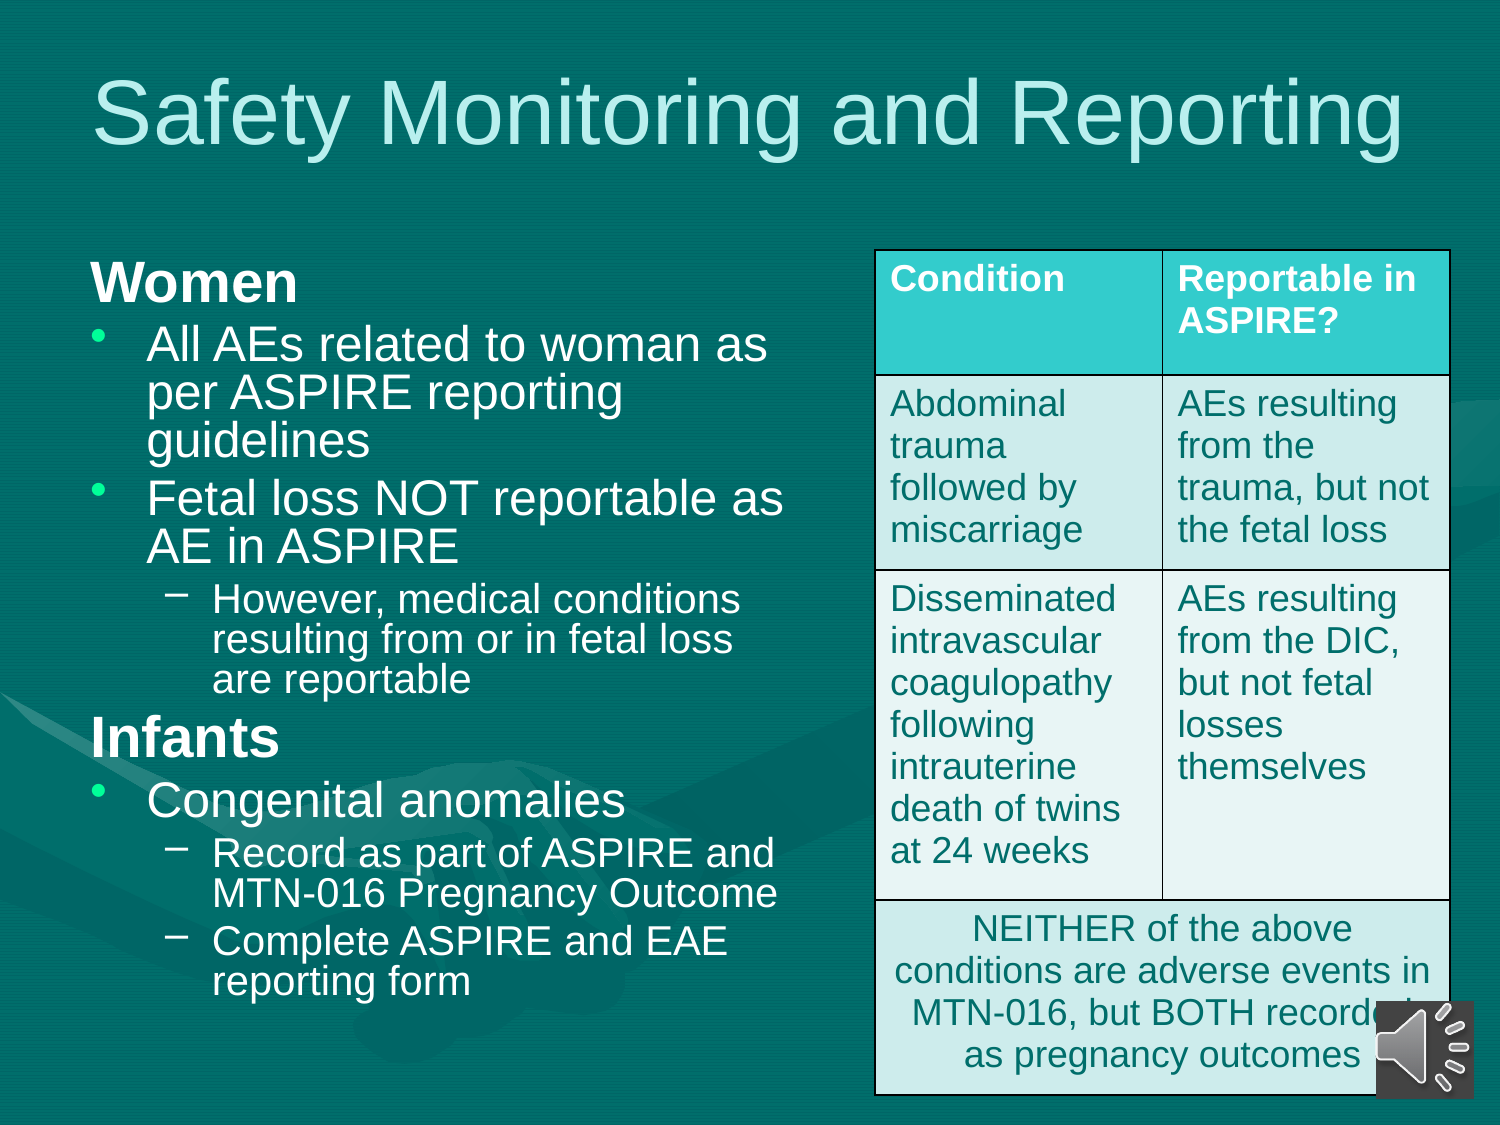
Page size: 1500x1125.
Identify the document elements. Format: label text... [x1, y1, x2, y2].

title Safety Monitoring and Reporting [75, 45, 1425, 171]
table_cell Abdominal trauma followed by miscarriage [876, 376, 1162, 569]
table_cell Disseminated intravascular coagulopathy following intrauterine death of twins at 24 weeks [876, 571, 1162, 899]
table_header Reportable in ASPIRE? [1163, 251, 1449, 374]
table_cell AEs resulting from the trauma, but not the fetal loss [1163, 376, 1449, 569]
list Women All AEs related to woman as per ASPIRE reporting guidelines Fetal loss NOT reportable as AE in ASPIRE However, medical conditions resulting from or in fetal loss are reportable Infants Congenital anomalies Record as part of ASPIRE and MTN-016 Pregnancy Outcome Complete ASPIRE and EAE reporting form [75, 249, 800, 1006]
table_cell AEs resulting from the DIC, but not fetal losses themselves [1163, 571, 1449, 899]
table_header Condition [876, 251, 1162, 374]
table_cell NEITHER of the above conditions are adverse events in MTN-016, but BOTH recorded as pregnancy outcomes [876, 901, 1449, 1094]
picture [1374, 999, 1476, 1101]
